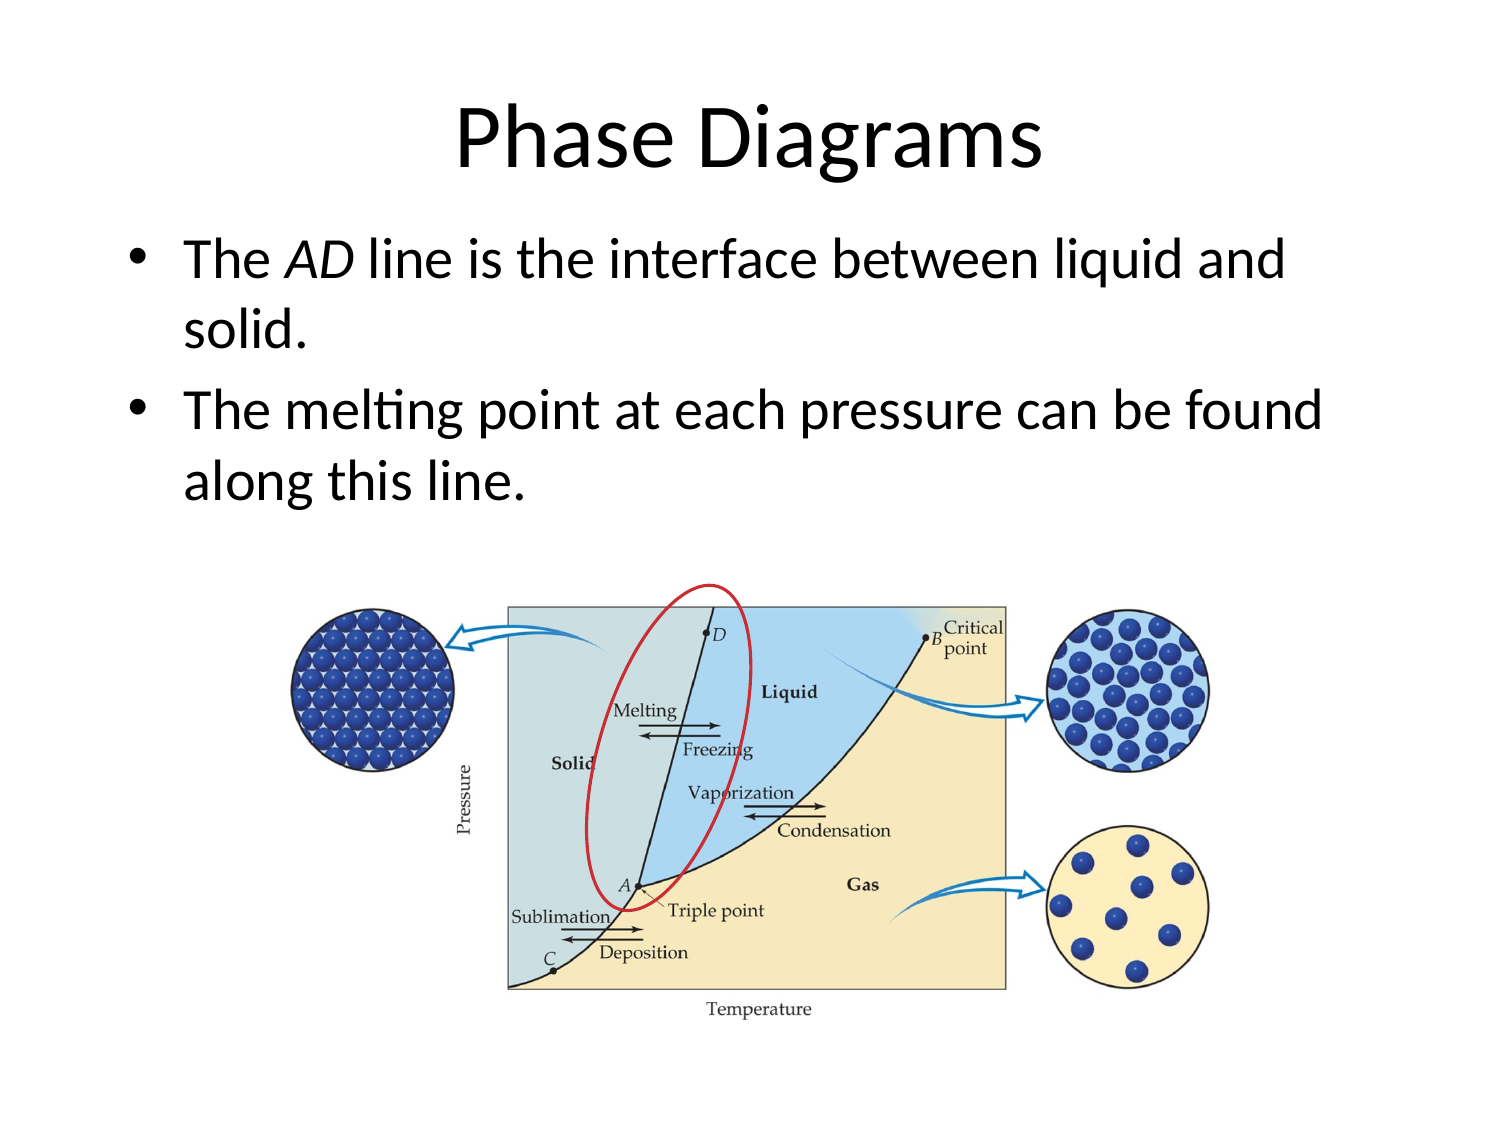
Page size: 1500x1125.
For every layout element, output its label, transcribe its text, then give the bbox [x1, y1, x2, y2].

text_box [678, 585, 734, 598]
title Phase Diagrams [112, 37, 1388, 212]
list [283, 599, 1217, 1026]
list The AD line is the interface between liquid and solid. The melting point at each pressure can be found along this line. [112, 212, 1388, 538]
